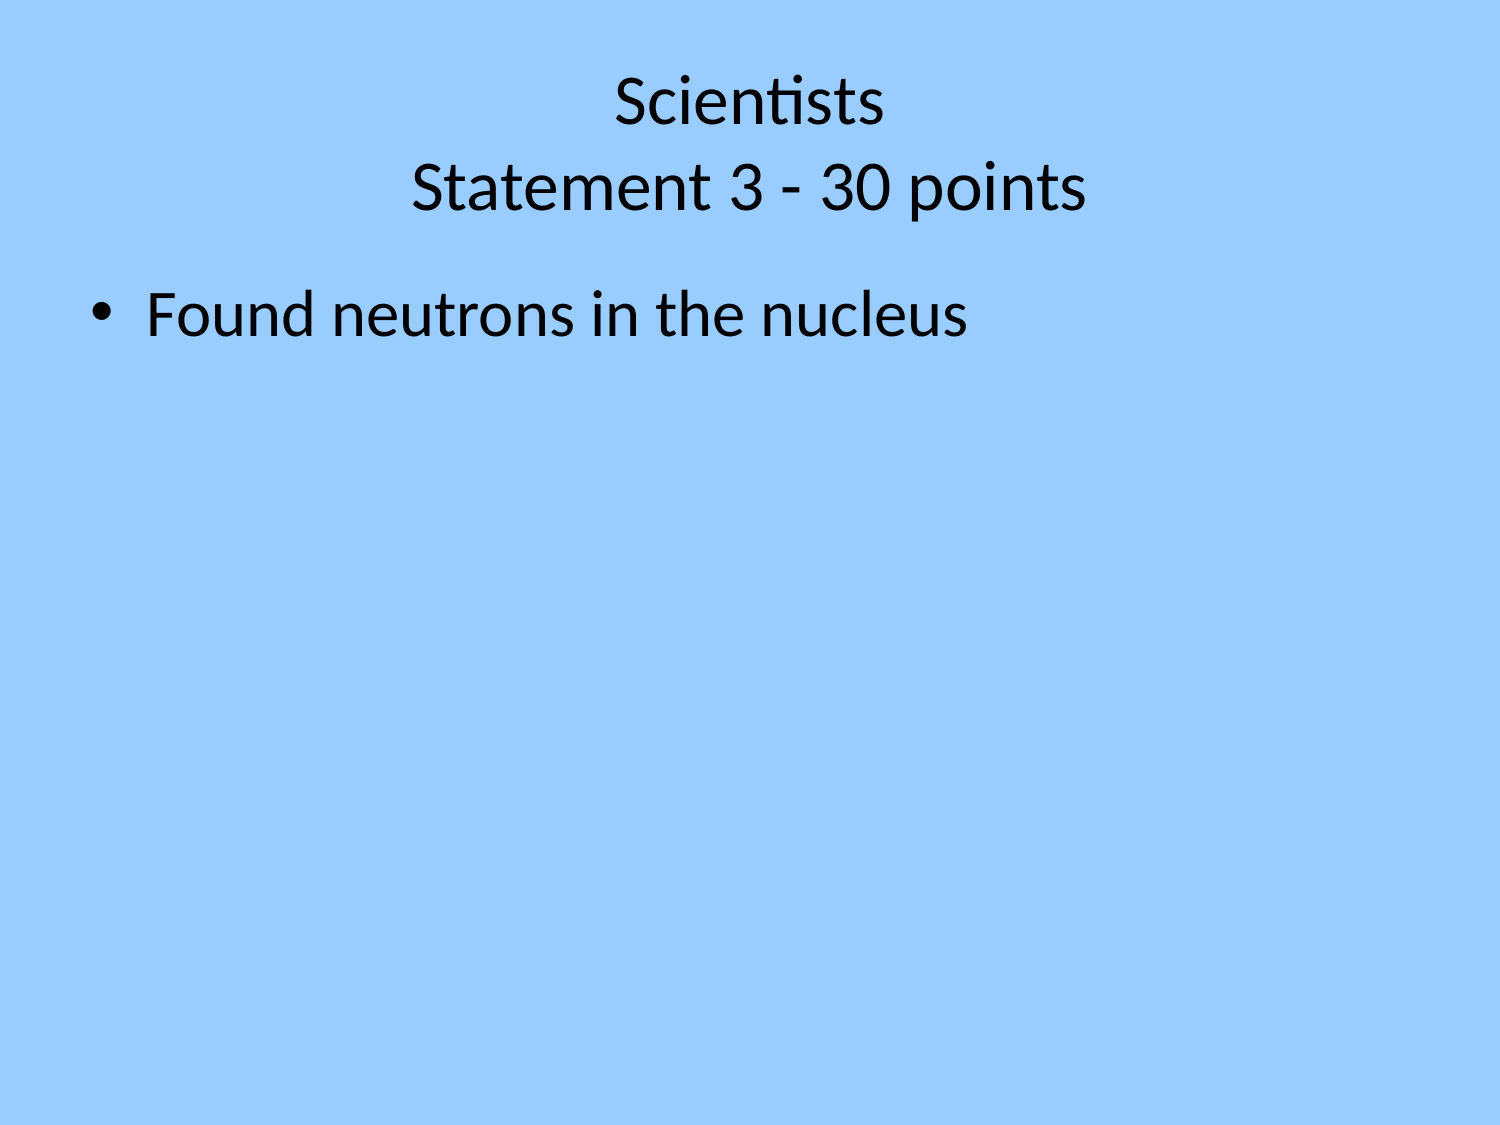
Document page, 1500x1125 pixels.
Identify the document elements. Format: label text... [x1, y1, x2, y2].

title Scientists Statement 3 - 30 points [75, 45, 1425, 233]
list Found neutrons in the nucleus [75, 262, 1425, 1005]
